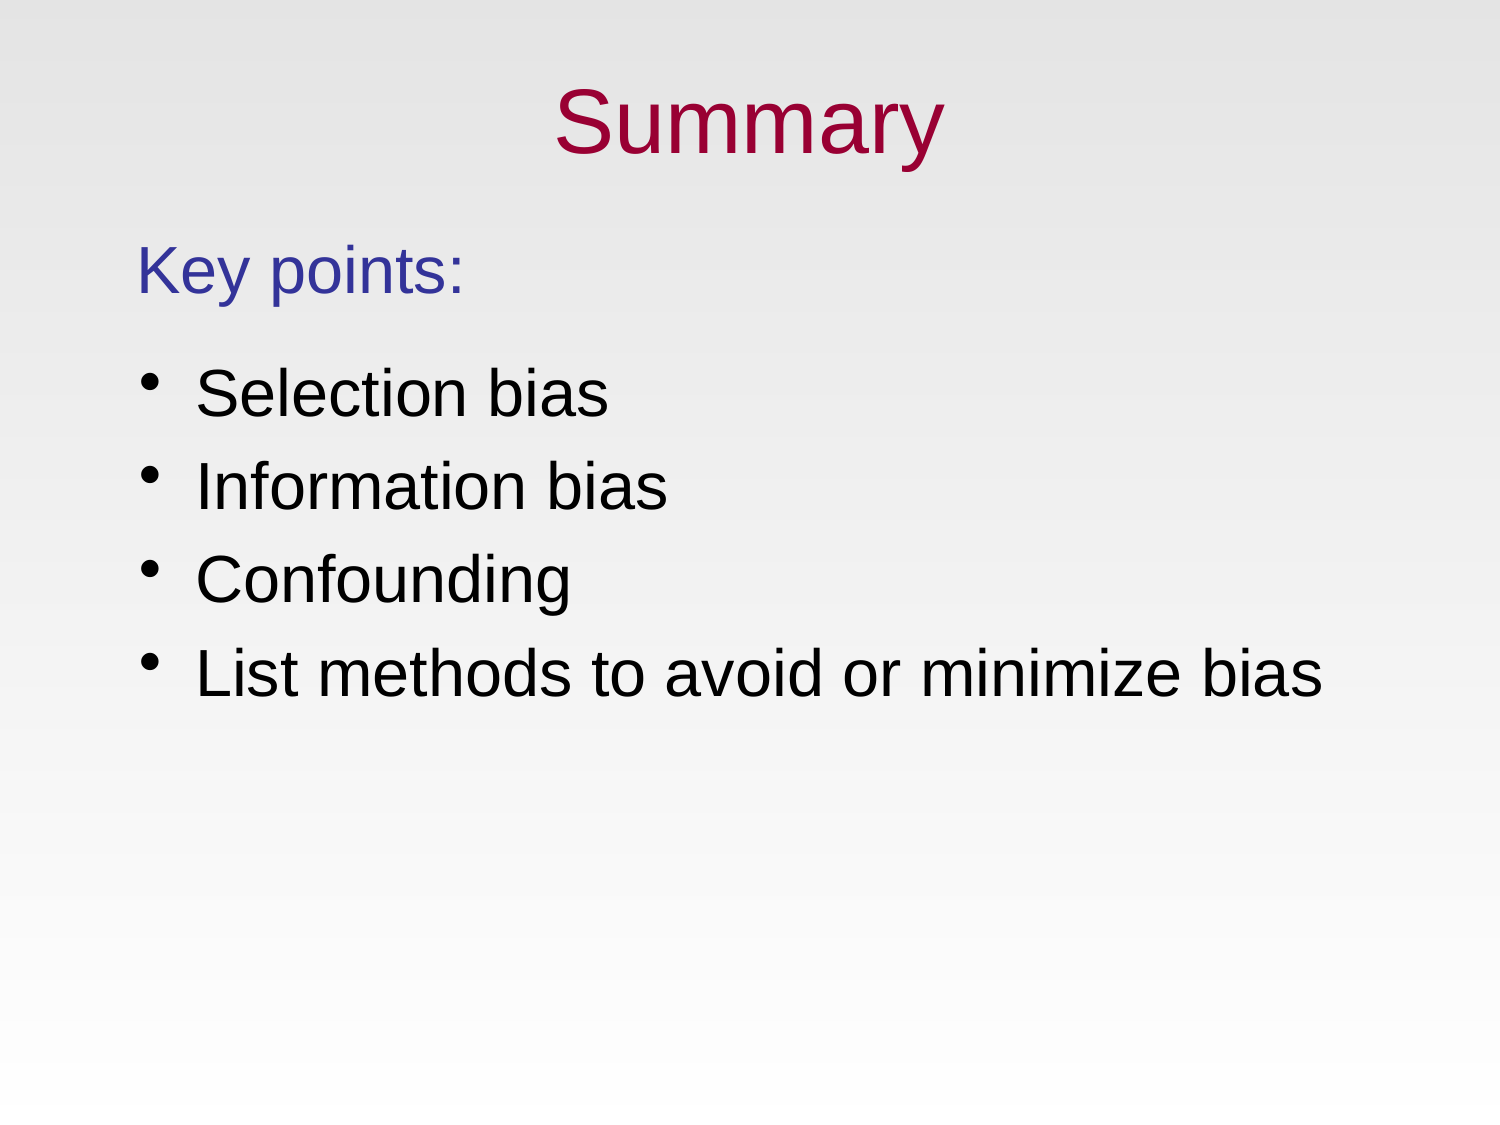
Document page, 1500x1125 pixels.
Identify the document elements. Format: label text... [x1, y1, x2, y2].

list Selection bias Information bias Confounding List methods to avoid or minimize bias [123, 341, 1400, 996]
title Summary [112, 54, 1388, 258]
text_box Key points: [100, 219, 502, 314]
